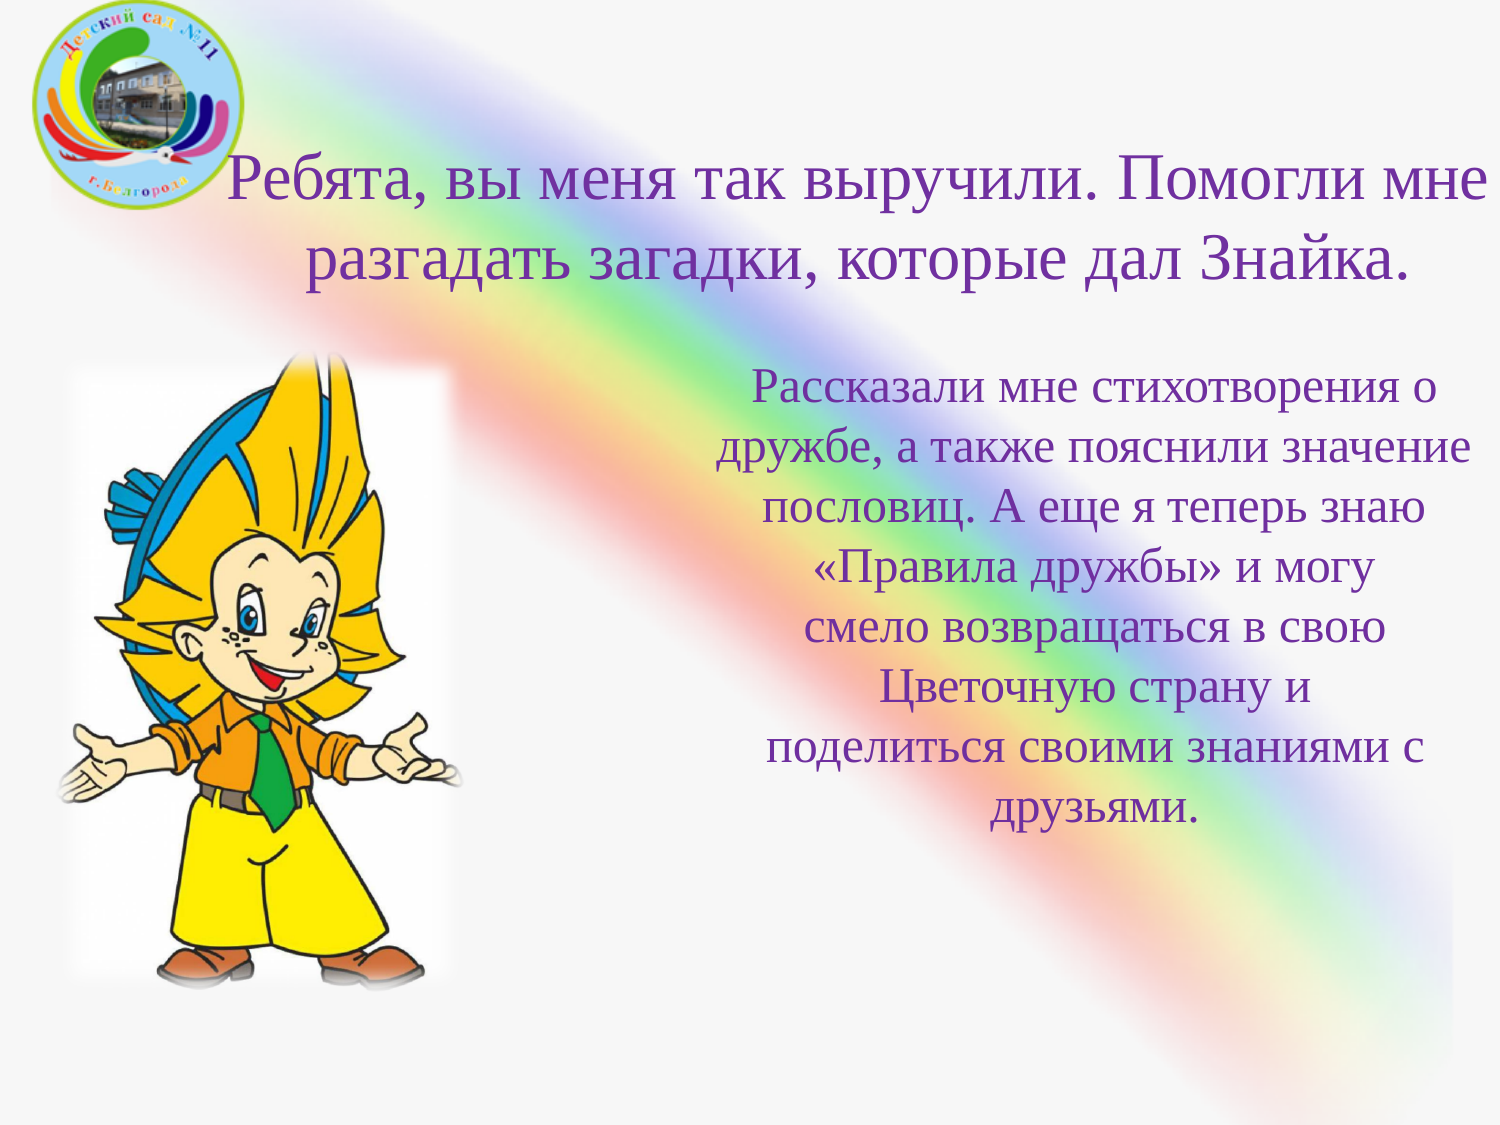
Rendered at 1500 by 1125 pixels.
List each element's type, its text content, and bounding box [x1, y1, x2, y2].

title Ребята, вы меня так выручили. Помогли мне разгадать загадки, которые дал Знайка. [183, 54, 1500, 372]
picture [0, 0, 1500, 1125]
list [52, 349, 467, 996]
text_box Рассказали мне стихотворения о дружбе, а также пояснили значение пословиц. А еще я теперь знаю «Правила дружбы» и могу смело возвращаться в свою Цветочную страну и поделиться своими знаниями с друзьями. [686, 349, 1500, 833]
